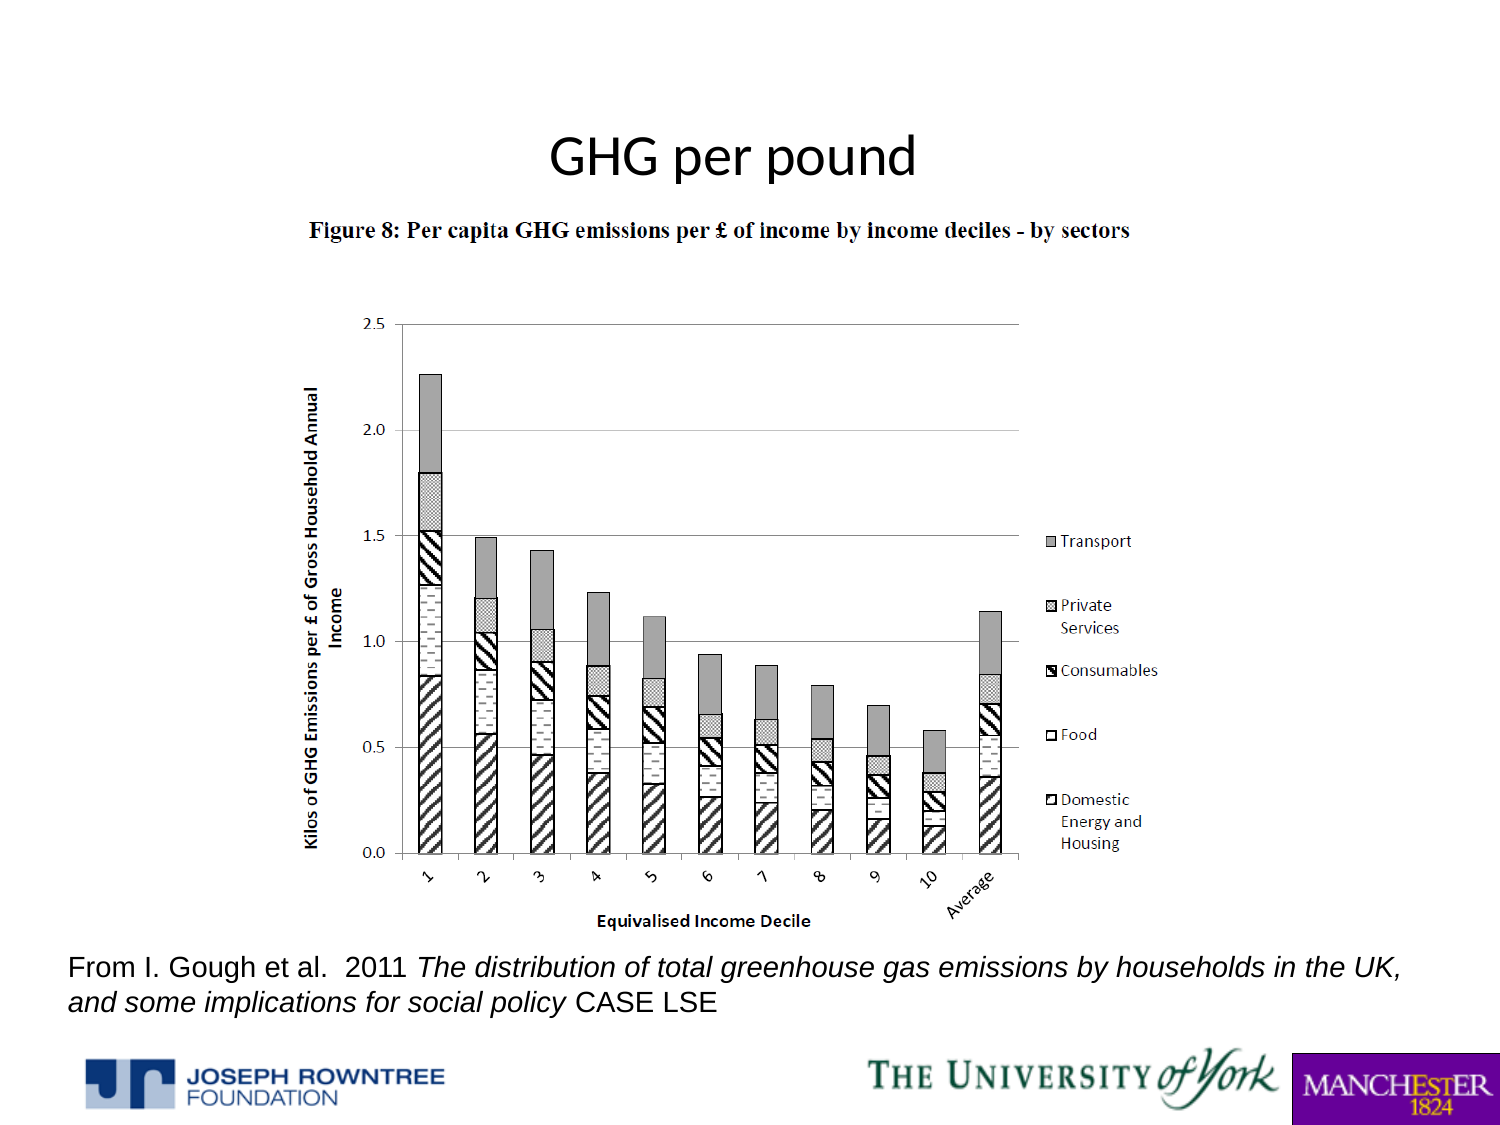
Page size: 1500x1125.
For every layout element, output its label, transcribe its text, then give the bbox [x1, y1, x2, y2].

picture [277, 184, 1200, 949]
picture [1293, 1054, 1500, 1125]
text_box From I. Gough et al. 2011 The distribution of total greenhouse gas emissions by households in the UK, and some implications for social policy CASE LSE [53, 940, 1447, 1026]
picture [844, 1029, 1282, 1125]
picture [64, 1048, 467, 1125]
title GHG per pound [75, 45, 1425, 233]
